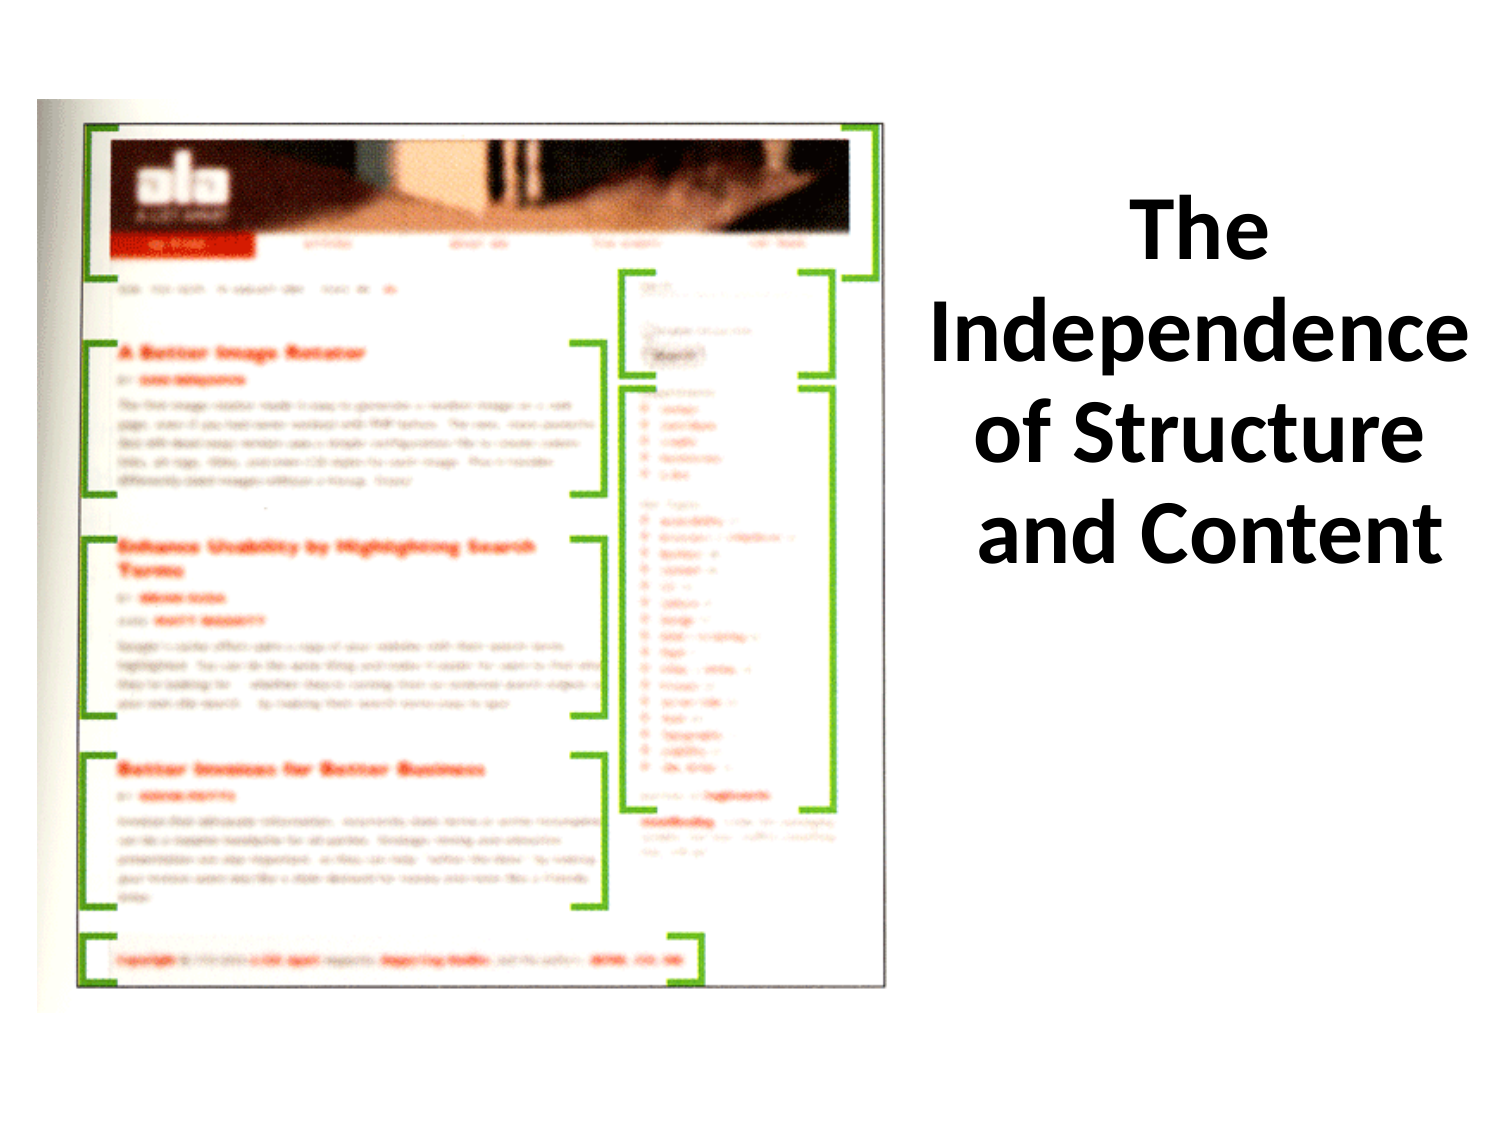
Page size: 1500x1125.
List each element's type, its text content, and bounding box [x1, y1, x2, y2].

title The Independence of Structure and Content [910, 287, 1500, 475]
picture [37, 99, 906, 1013]
